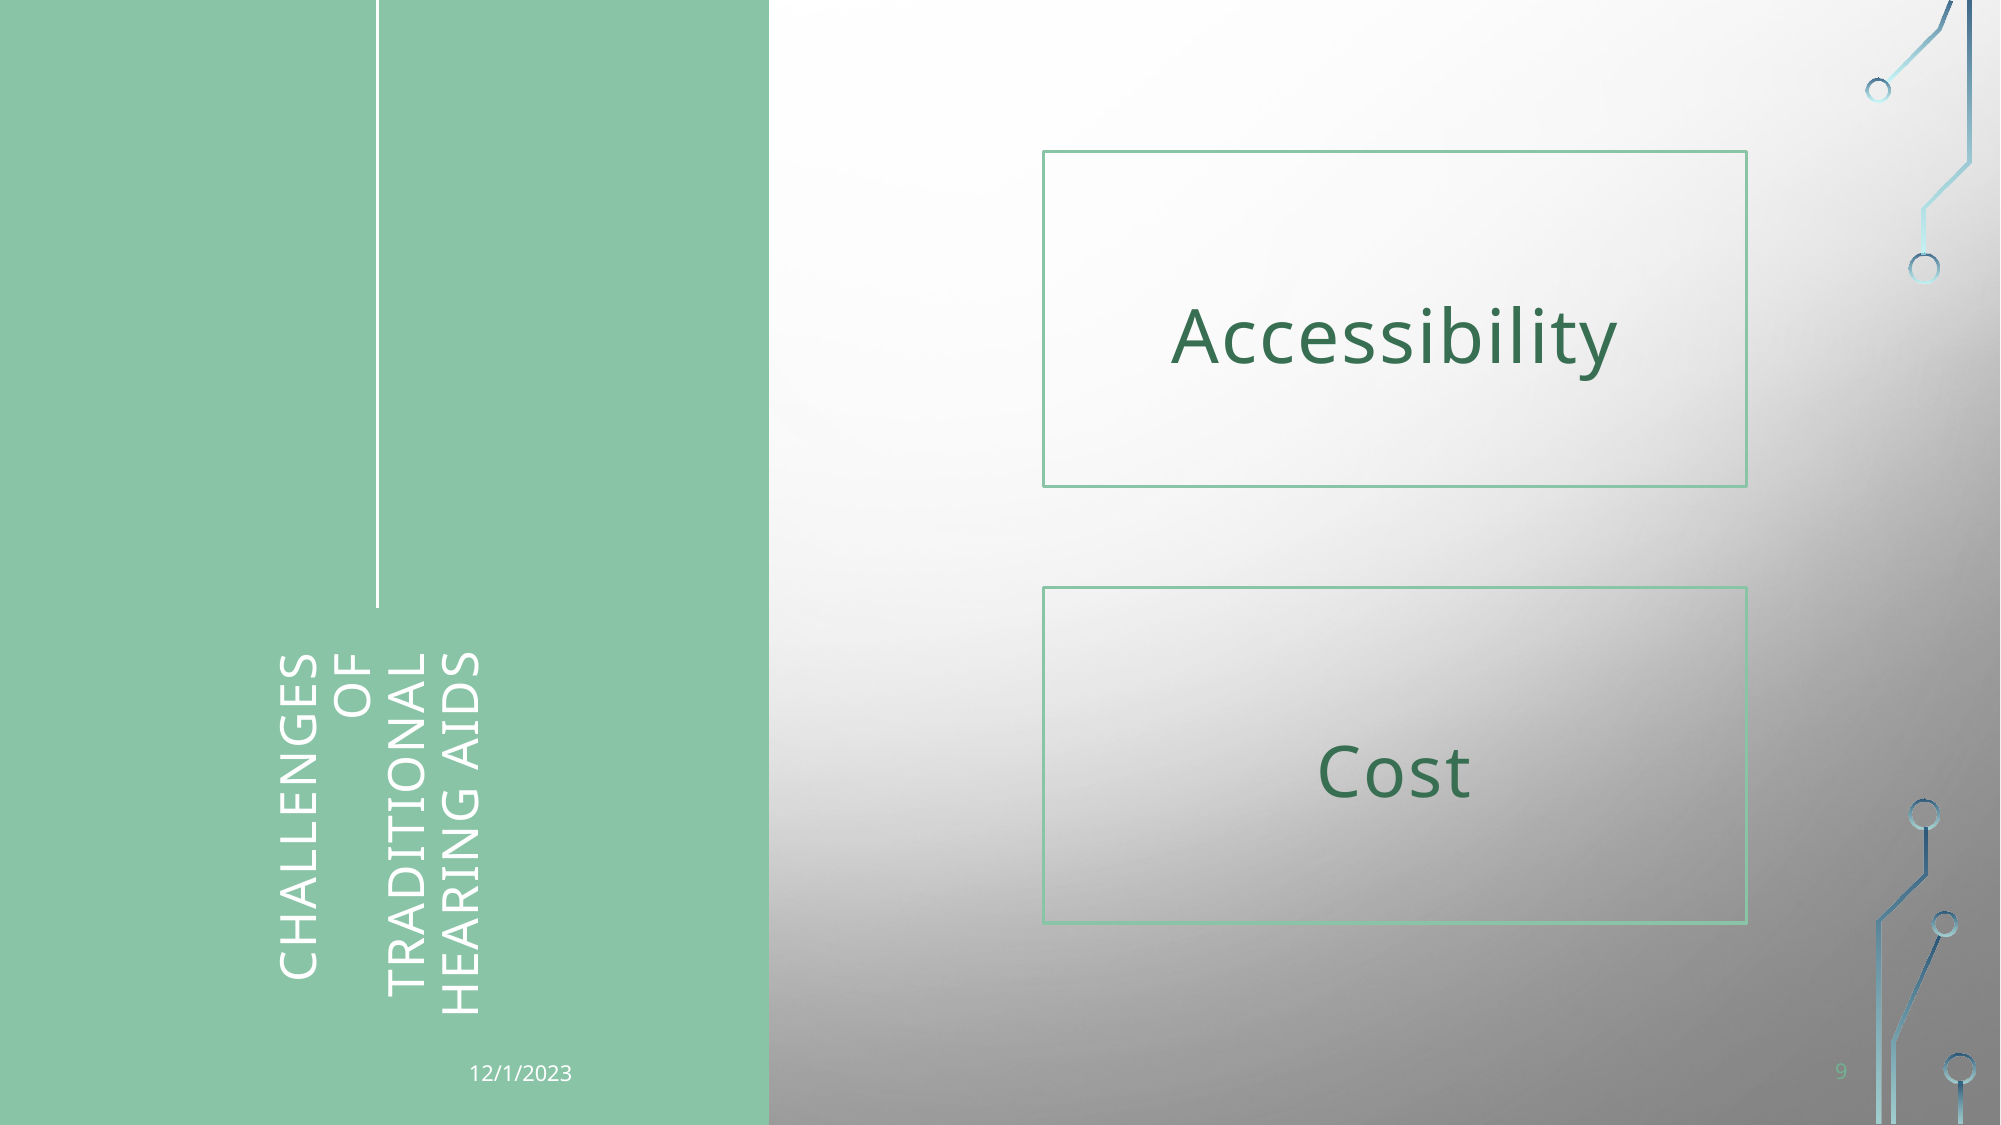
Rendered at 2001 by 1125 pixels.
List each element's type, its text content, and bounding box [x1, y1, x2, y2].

title Challenges of Traditional Hearing aids [338, 636, 424, 1042]
list Cost​ ​ [1106, 675, 1684, 871]
list Accessibility [1106, 195, 1684, 426]
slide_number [137, 1042, 588, 1103]
slide_number 9 [1412, 1042, 1863, 1103]
